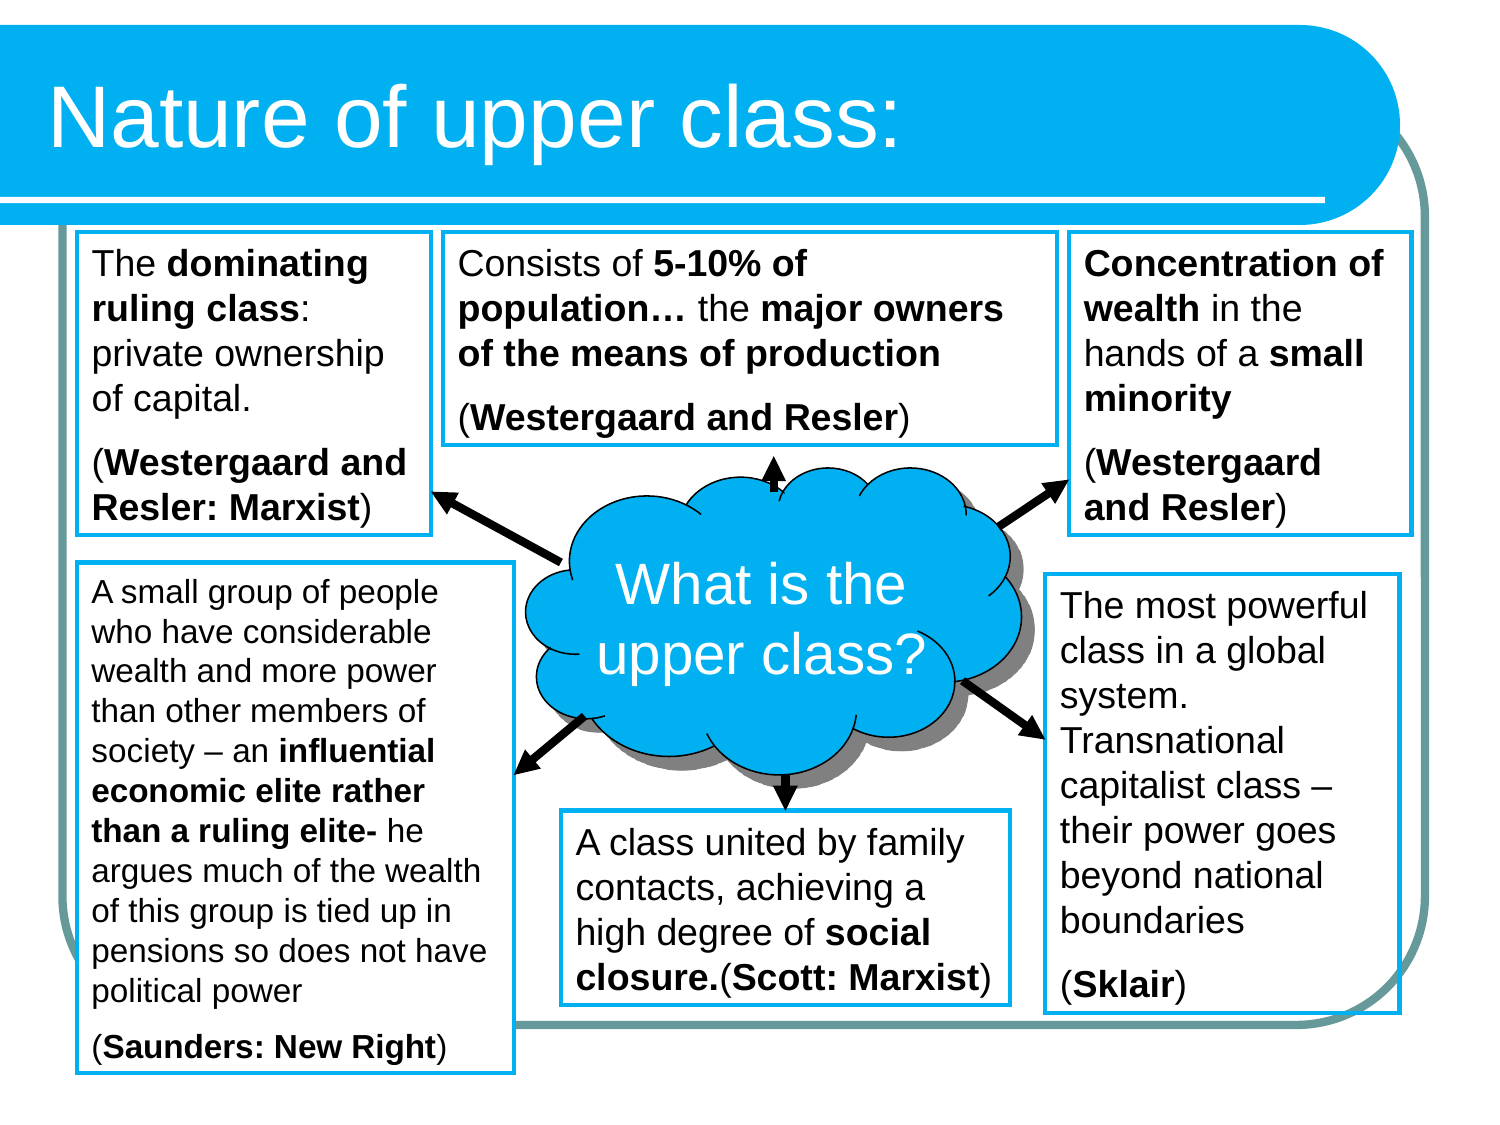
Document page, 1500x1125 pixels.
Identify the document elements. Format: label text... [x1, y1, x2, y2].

text_box Consists of 5-10% of population… the major owners of the means of production (Westergaard and Resler) [442, 231, 1057, 446]
text_box [430, 491, 561, 563]
text_box [767, 456, 780, 492]
text_box [779, 774, 792, 811]
text_box A class united by family contacts, achieving a high degree of social closure.(Scott: Marxist) [560, 810, 1010, 1006]
text_box A small group of people who have considerable wealth and more power than other members of society – an influential economic elite rather than a ruling elite- he argues much of the wealth of this group is tied up in pensions so does not have political power (Saunders: New Right) [76, 562, 514, 1073]
text_box Concentration of wealth in the hands of a small minority (Westergaard and Resler) [1069, 231, 1412, 536]
text_box The most powerful class in a global system. Transnational capitalist class – their power goes beyond national boundaries (Sklair) [1045, 574, 1400, 1013]
text_box [513, 716, 585, 775]
text_box The dominating ruling class: private ownership of capital. (Westergaard and Resler: Marxist) [76, 231, 431, 536]
text_box [962, 680, 1046, 740]
text_box [998, 479, 1069, 528]
text_box [525, 467, 1022, 775]
text_box What is the upper class? [572, 538, 951, 694]
title Nature of upper class: [32, 37, 1347, 188]
